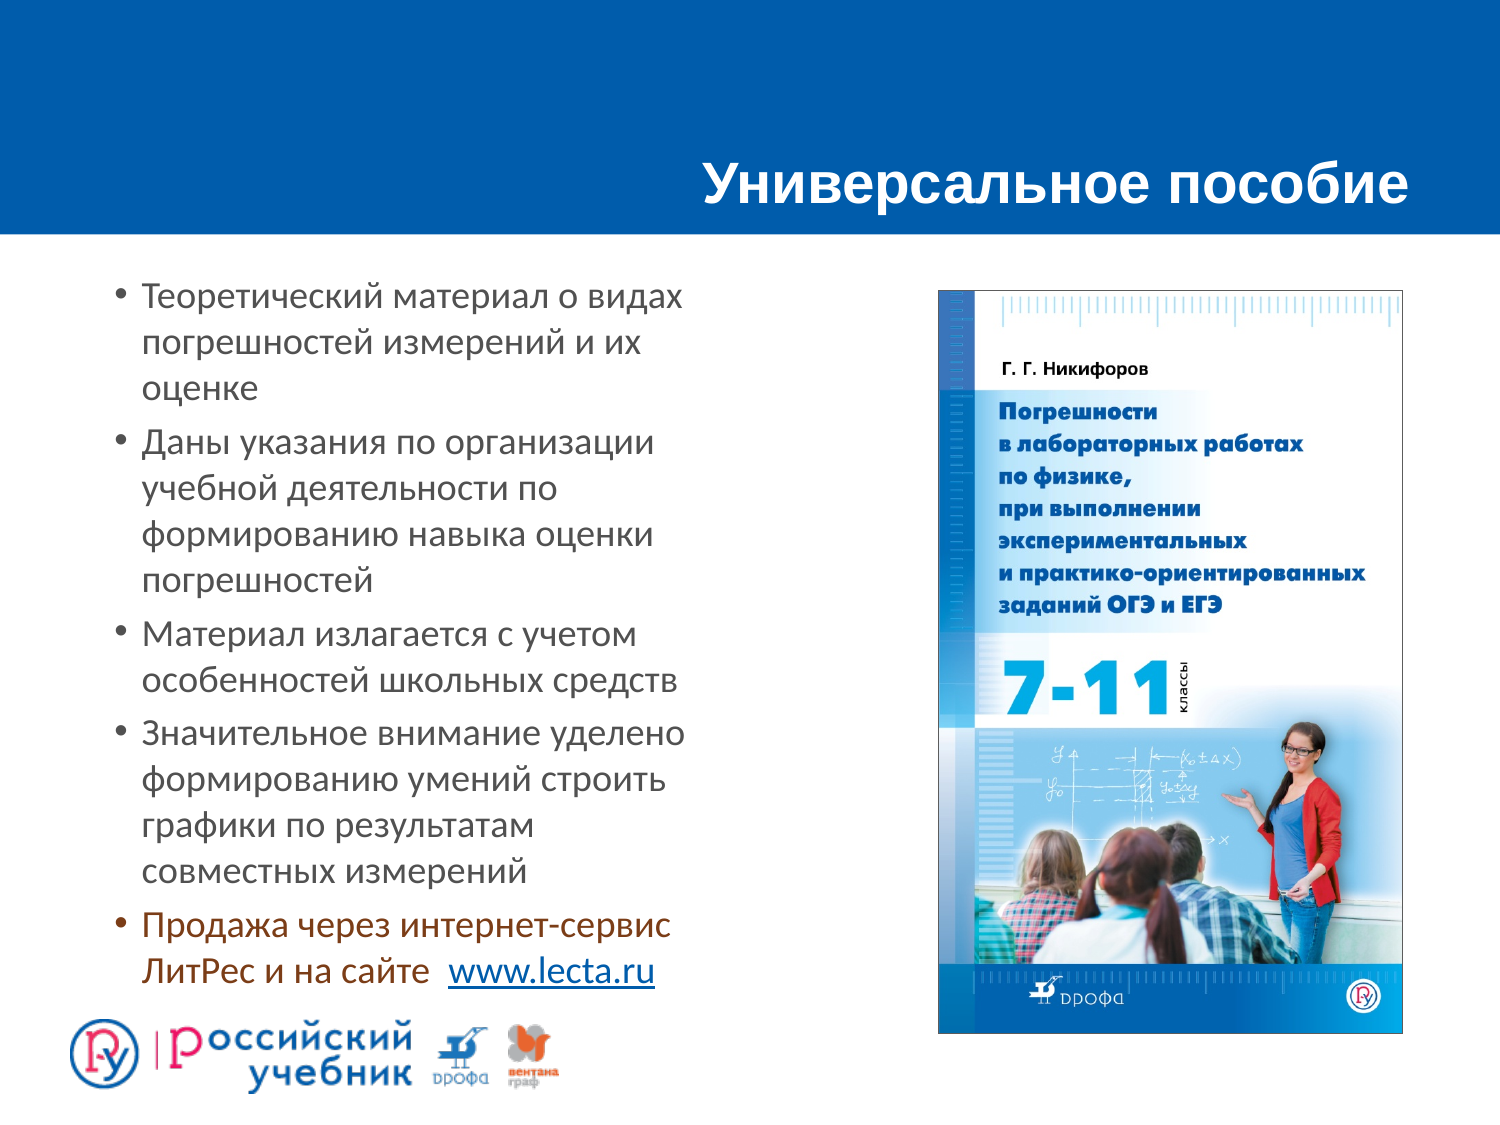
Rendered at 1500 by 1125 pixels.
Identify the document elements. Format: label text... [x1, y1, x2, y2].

list Теоретический материал о видах погрешностей измерений и их оценке Даны указания по организации учебной деятельности по формированию навыка оценки погрешностей Материал излагается с учетом особенностей школьных средств Значительное внимание уделено формированию умений строить графики по результатам совместных измерений Продажа через интернет-сервис ЛитРес и на сайте www.lecta.ru [99, 262, 762, 1005]
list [938, 290, 1404, 1034]
title Универсальное пособие [75, 35, 1425, 223]
picture [70, 1019, 559, 1094]
